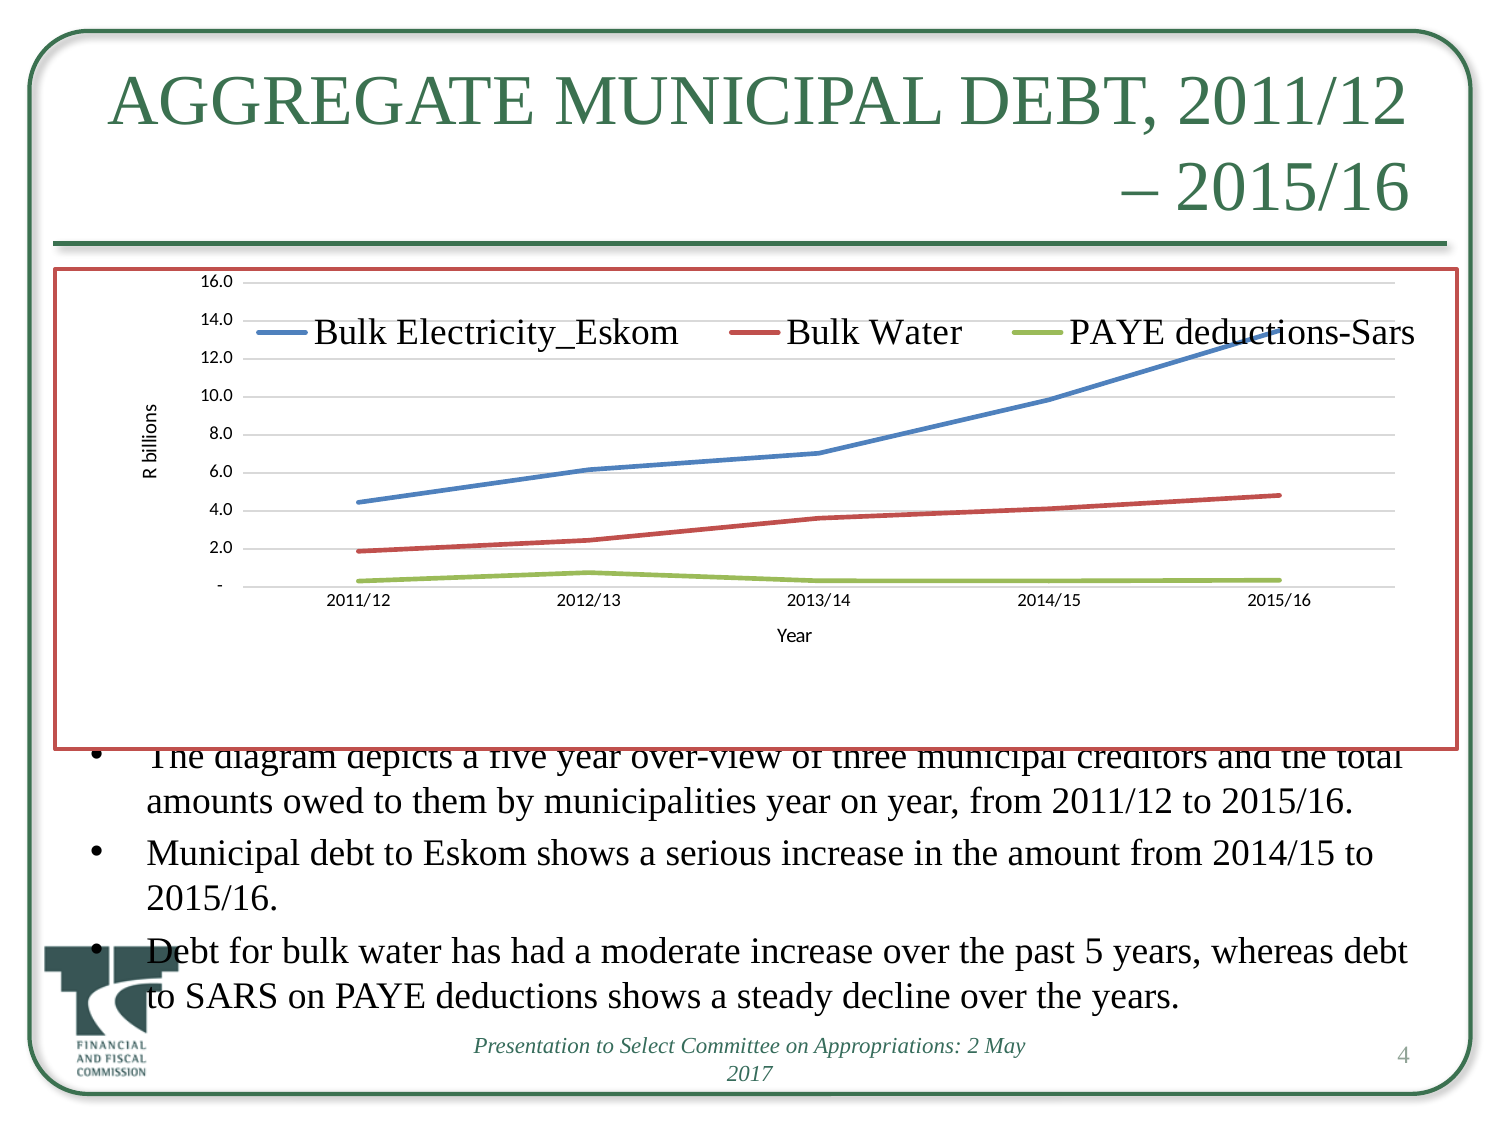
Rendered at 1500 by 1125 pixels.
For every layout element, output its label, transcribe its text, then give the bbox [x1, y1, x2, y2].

list The diagram depicts a five year over-view of three municipal creditors and the total amounts owed to them by municipalities year on year, from 2011/12 to 2015/16. Municipal debt to Eskom shows a serious increase in the amount from 2014/15 to 2015/16. Debt for bulk water has had a moderate increase over the past 5 years, whereas debt to SARS on PAYE deductions shows a steady decline over the years. [74, 760, 1426, 1048]
title Aggregate Municipal Debt, 2011/12 – 2015/16 [75, 45, 1425, 233]
picture [25, 940, 69, 1094]
picture [32, 940, 195, 1091]
chart [52, 266, 1459, 752]
footer Presentation to Select Committee on Appropriations: 2 May 2017 [442, 1023, 1058, 1083]
slide_number 4 [1074, 1023, 1425, 1084]
